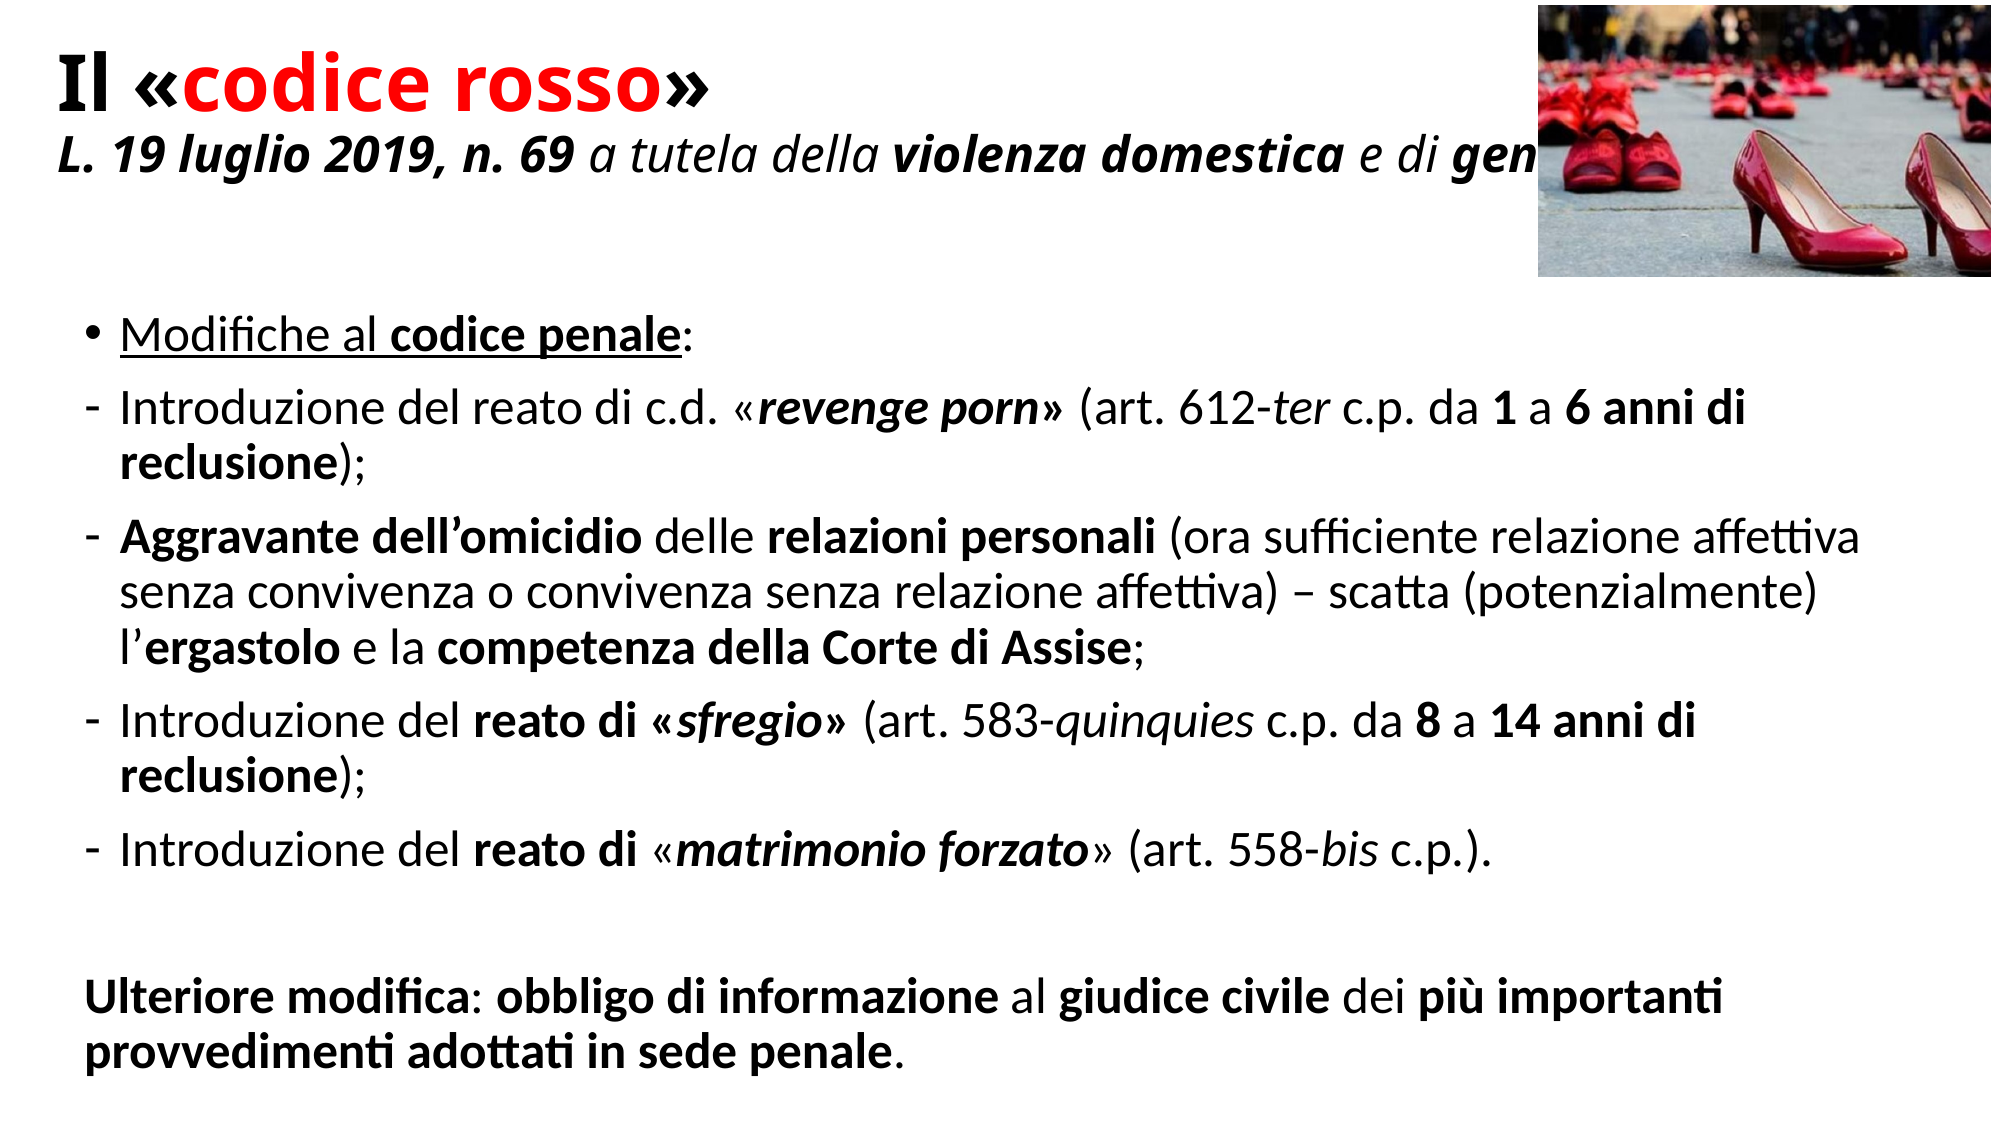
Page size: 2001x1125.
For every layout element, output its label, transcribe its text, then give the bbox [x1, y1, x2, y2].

list Modifiche al codice penale: Introduzione del reato di c.d. «revenge porn» (art. 612-ter c.p. da 1 a 6 anni di reclusione); Aggravante dell’omicidio delle relazioni personali (ora sufficiente relazione affettiva senza convivenza o convivenza senza relazione affettiva) – scatta (potenzialmente) l’ergastolo e la competenza della Corte di Assise; Introduzione del reato di «sfregio» (art. 583-quinquies c.p. da 8 a 14 anni di reclusione); Introduzione del reato di «matrimonio forzato» (art. 558-bis c.p.). Ulteriore modifica: obbligo di informazione al giudice civile dei più importanti provvedimenti adottati in sede penale. [69, 299, 1898, 1091]
picture [1537, 5, 1991, 277]
title Il «codice rosso» L. 19 luglio 2019, n. 69 a tutela della violenza domestica e di genere [42, 34, 1537, 253]
